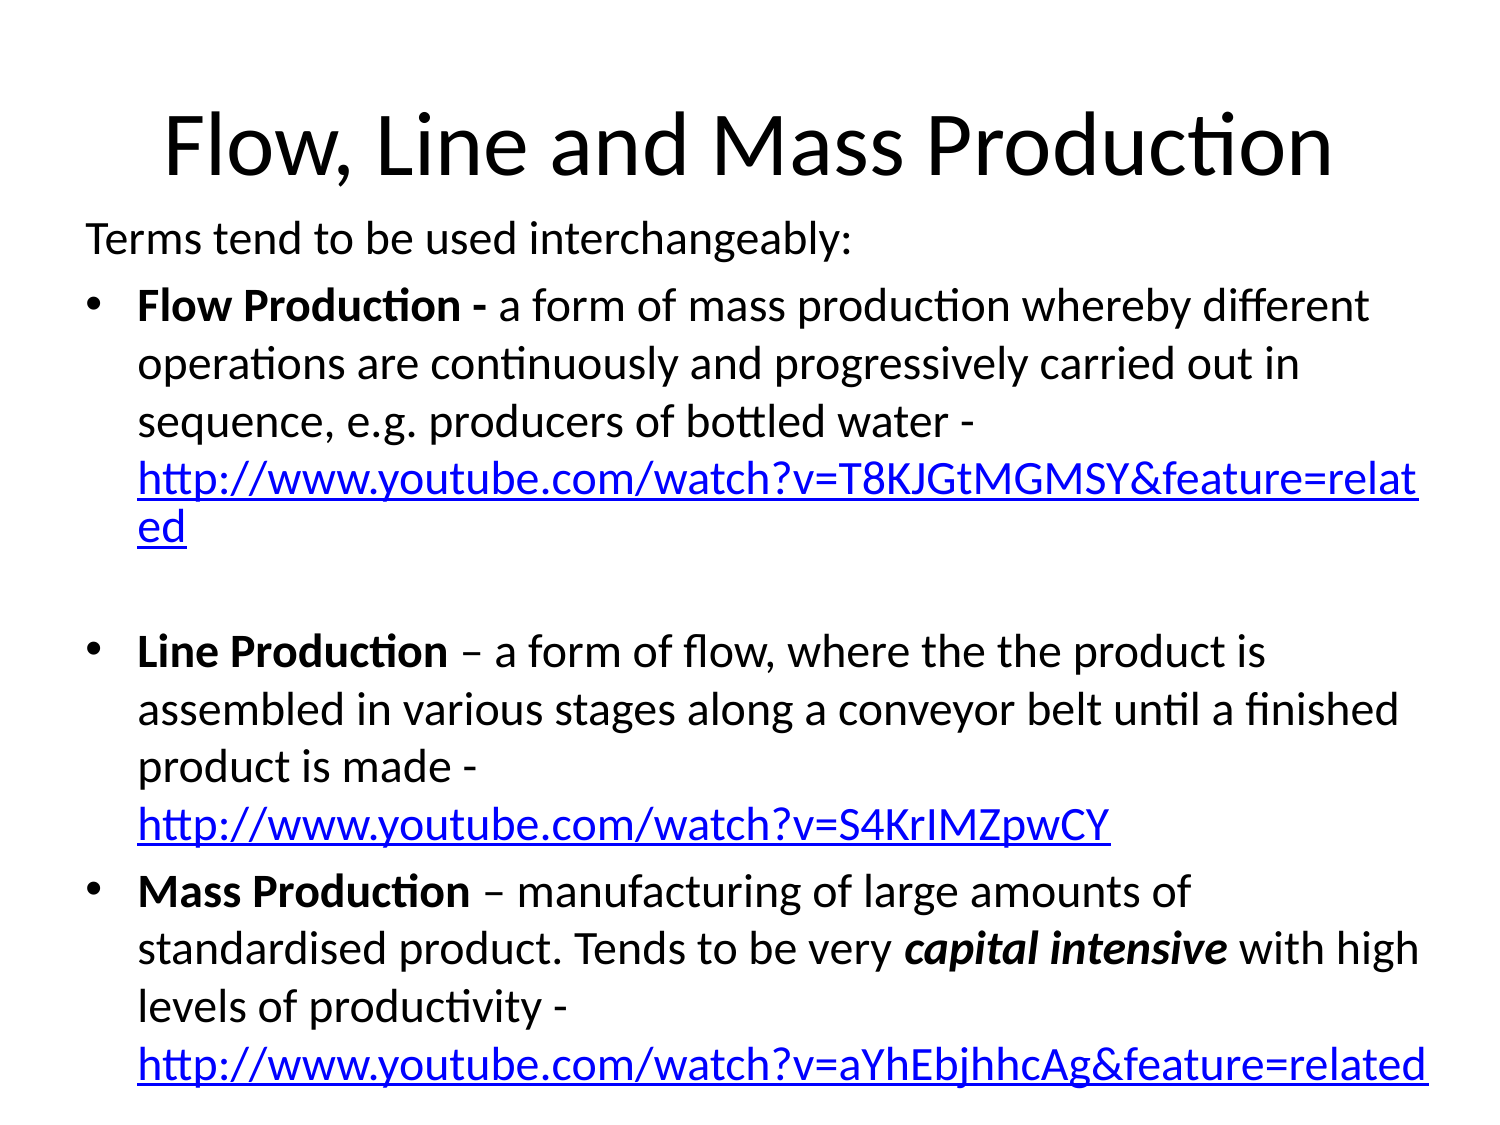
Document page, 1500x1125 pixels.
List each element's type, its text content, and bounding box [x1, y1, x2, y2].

list Terms tend to be used interchangeably: Flow Production - a form of mass production whereby different operations are continuously and progressively carried out in sequence, e.g. producers of bottled water - http://www.youtube.com/watch?v=T8KJGtMGMSY&feature=related Line Production – a form of flow, where the the product is assembled in various stages along a conveyor belt until a finished product is made - http://www.youtube.com/watch?v=S4KrIMZpwCY Mass Production – manufacturing of large amounts of standardised product. Tends to be very capital intensive with high levels of productivity - http://www.youtube.com/watch?v=aYhEbjhhcAg&feature=related [70, 199, 1454, 1079]
title Flow, Line and Mass Production [75, 45, 1425, 199]
